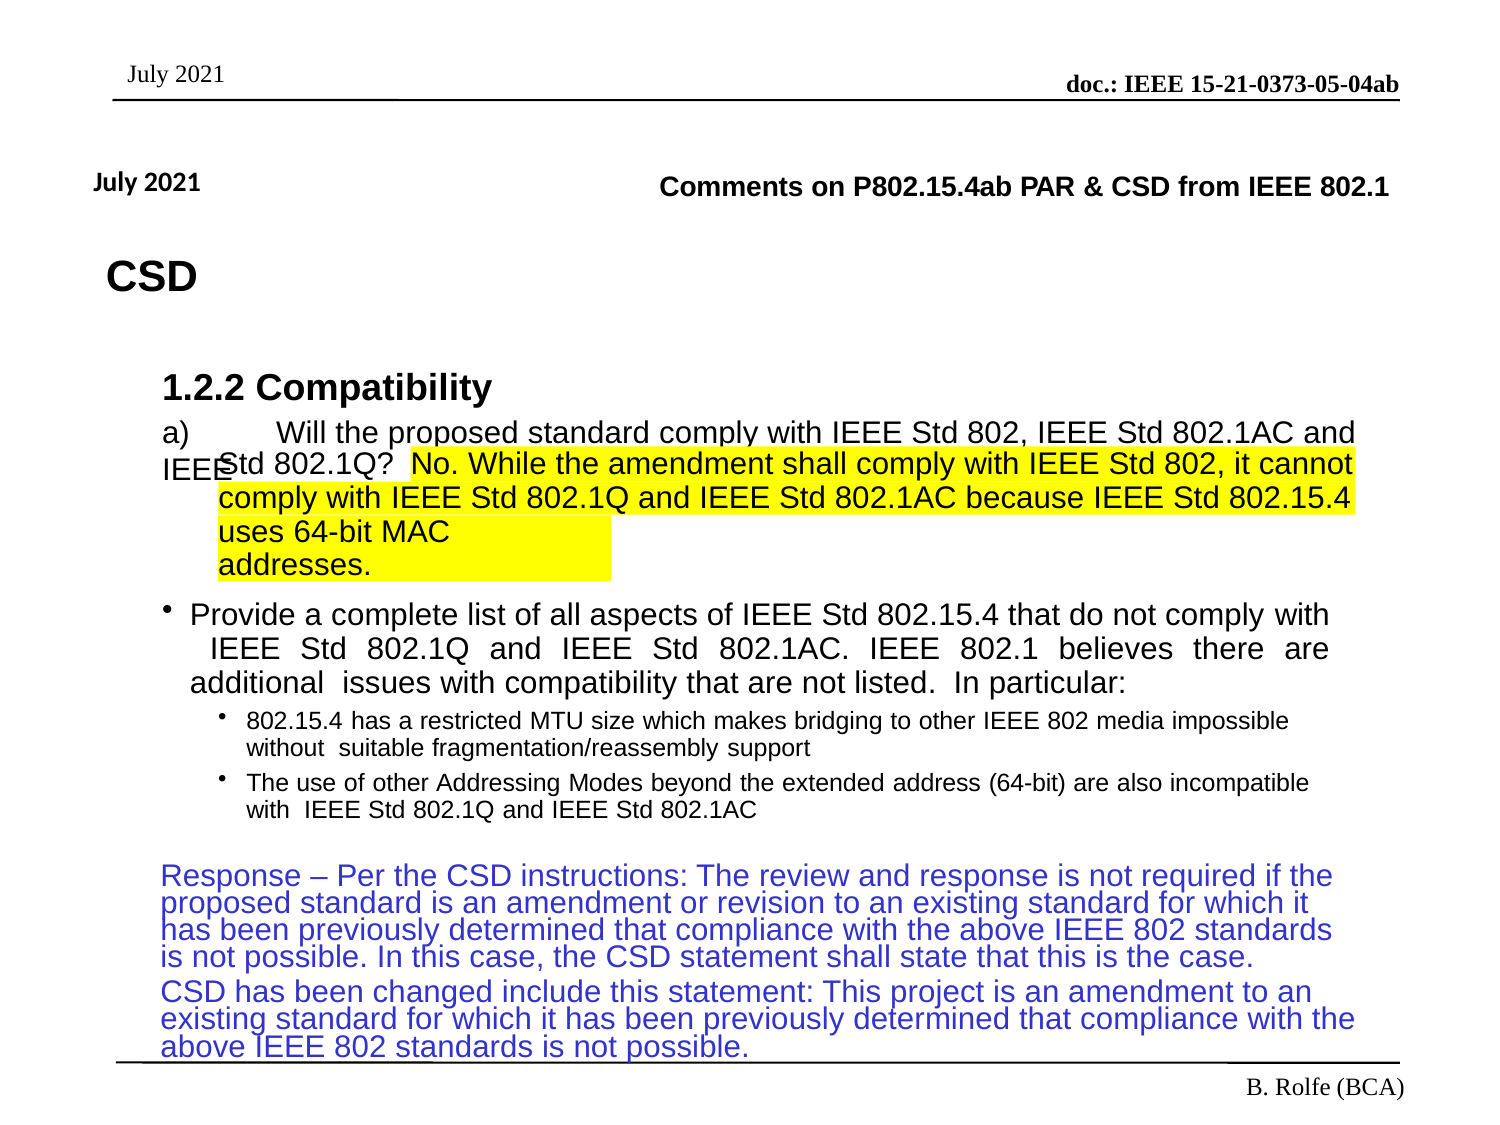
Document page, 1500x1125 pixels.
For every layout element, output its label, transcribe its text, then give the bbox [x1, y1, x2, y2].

text_box uses 64-bit MAC addresses. [218, 515, 611, 582]
text_box CSD 1.2.2 Compatibility a) Will the proposed standard comply with IEEE Std 802, IEEE Std 802.1AC and IEEE [104, 246, 1374, 487]
text_box Std 802.1Q? [216, 441, 396, 481]
text_box Comments on P802.15.4ab PAR & CSD from IEEE 802.1 [657, 167, 1398, 203]
text_box No. While the amendment shall comply with IEEE Std 802, it cannot [410, 446, 1356, 481]
text_box Provide a complete list of all aspects of IEEE Std 802.15.4 that do not comply with IEEE Std 802.1Q and IEEE Std 802.1AC. IEEE 802.1 believes there are additional issues with compatibility that are not listed. In particular: 802.15.4 has a restricted MTU size which makes bridging to other IEEE 802 media impossible without suitable fragmentation/reassembly support The use of other Addressing Modes beyond the extended address (64-bit) are also incompatible with IEEE Std 802.1Q and IEEE Std 802.1AC Response – Per the CSD instructions: The review and response is not required if the proposed standard is an amendment or revision to an existing standard for which it has been previously determined that compliance with the above IEEE 802 standards is not possible. In this case, the CSD statement shall state that this is the case. CSD has been changed include this statement: This project is an amendment to an existing standard for which it has been previously determined that compliance with the above IEEE 802 standards is not possible. [160, 592, 1375, 1064]
text_box comply with IEEE Std 802.1Q and IEEE Std 802.1AC because IEEE Std 802.15.4 [218, 481, 1356, 515]
text_box July 2021 [91, 161, 204, 197]
